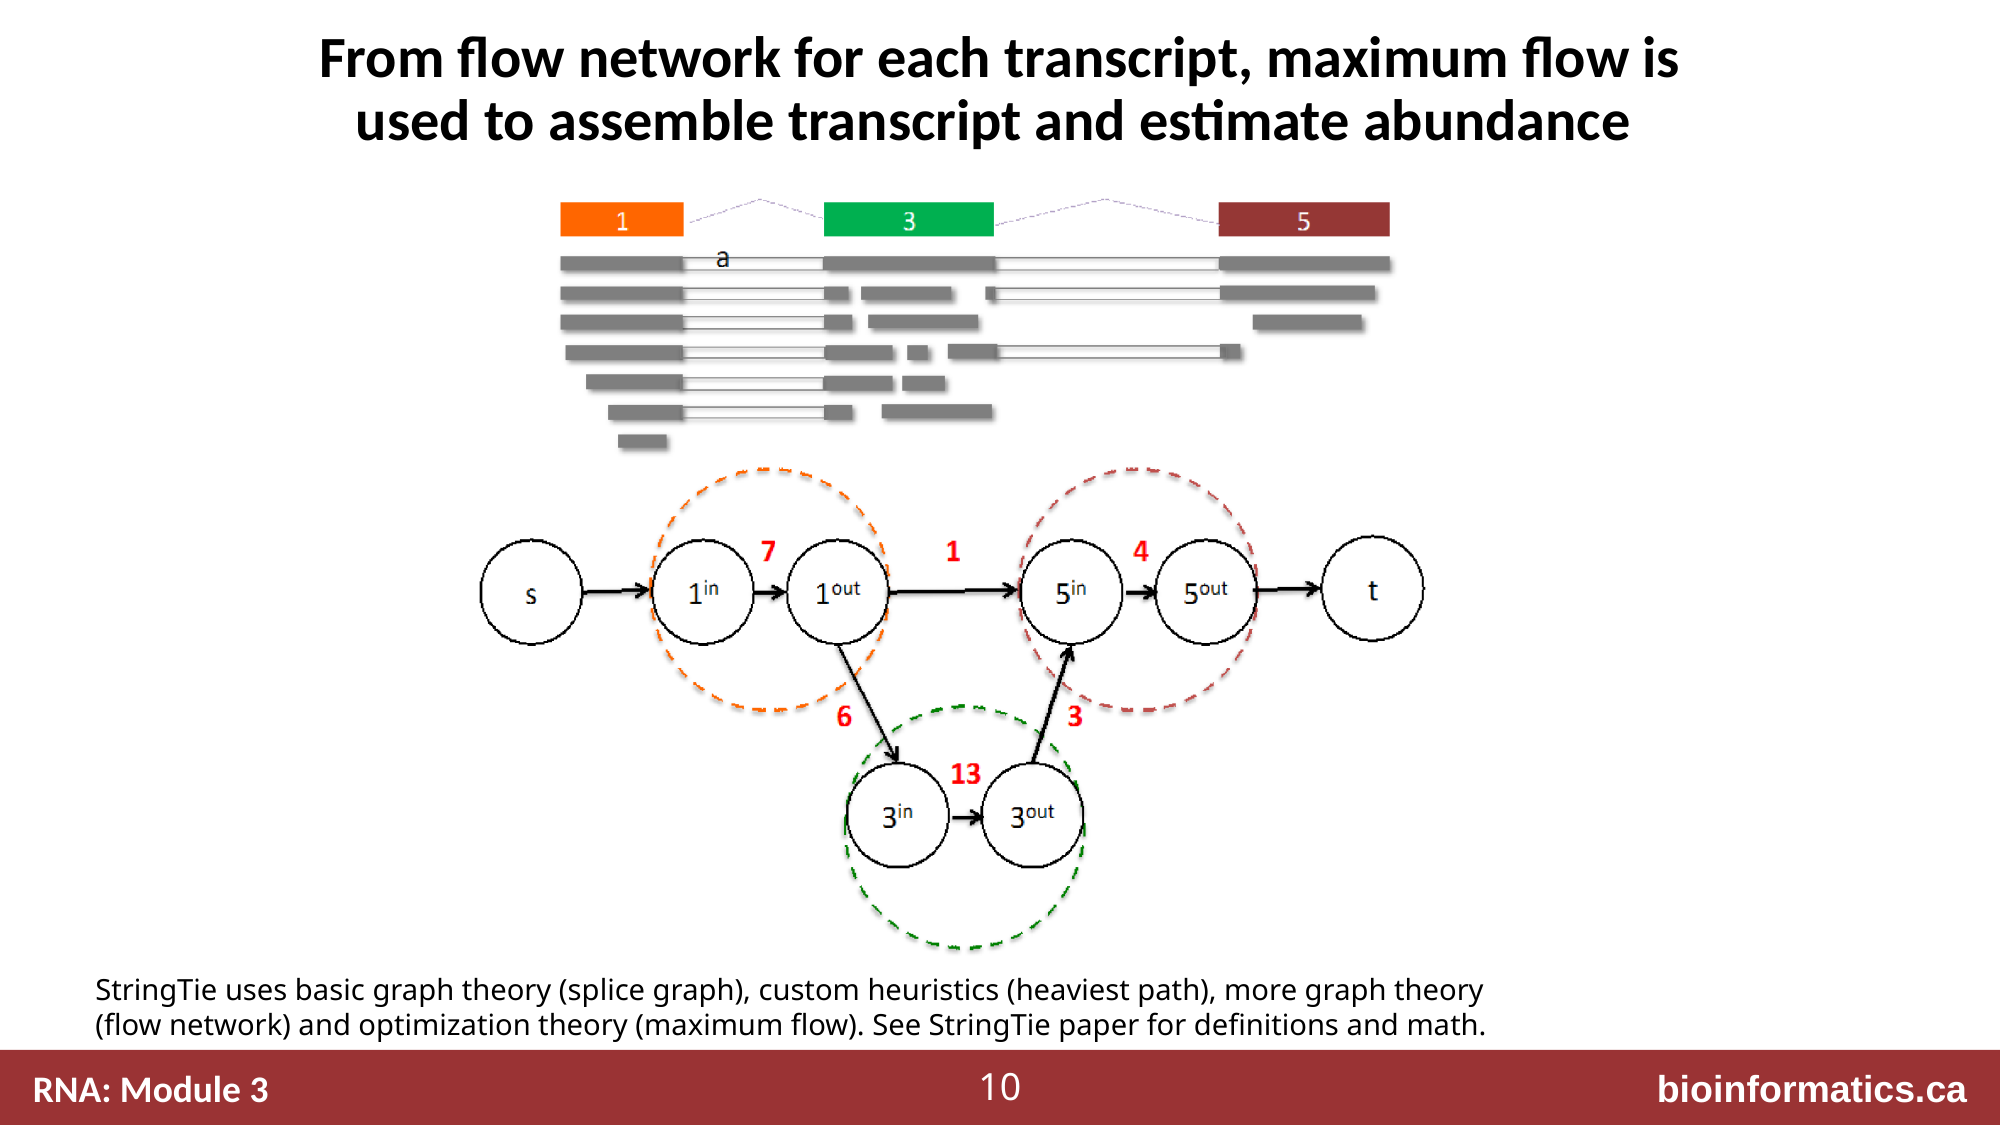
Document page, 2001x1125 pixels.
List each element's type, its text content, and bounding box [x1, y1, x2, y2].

title From flow network for each transcript, maximum flow is used to assemble transcript and estimate abundance [275, 7, 1725, 173]
text_box StringTie uses basic graph theory (splice graph), custom heuristics (heaviest path), more graph theory (flow network) and optimization theory (maximum flow). See StringTie paper for definitions and math. [80, 964, 1937, 1049]
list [432, 160, 1497, 970]
